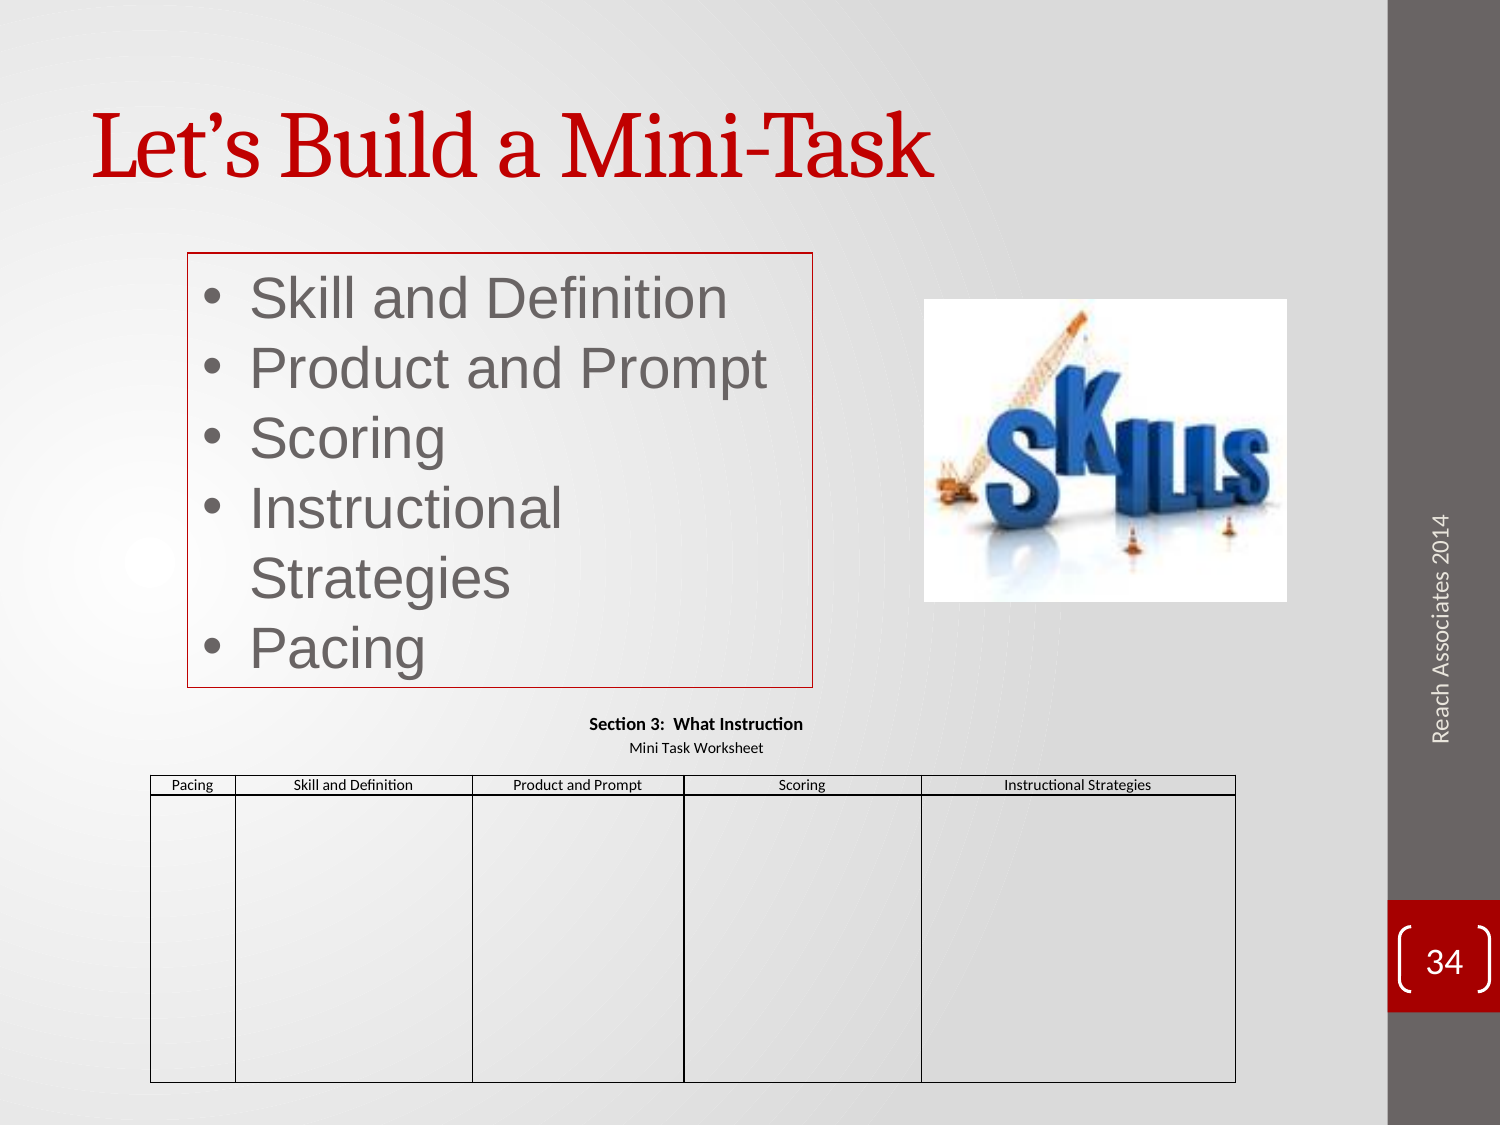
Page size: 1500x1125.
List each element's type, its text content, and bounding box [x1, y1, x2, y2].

footer Reach Associates 2014 [1408, 500, 1469, 889]
text_box Skill and Definition Product and Prompt Scoring Instructional Strategies Pacing [187, 252, 813, 688]
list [149, 711, 1246, 1125]
picture [924, 299, 1287, 603]
title Let’s Build a Mini-Task [75, 45, 1325, 233]
slide_number 34 [1397, 925, 1492, 994]
